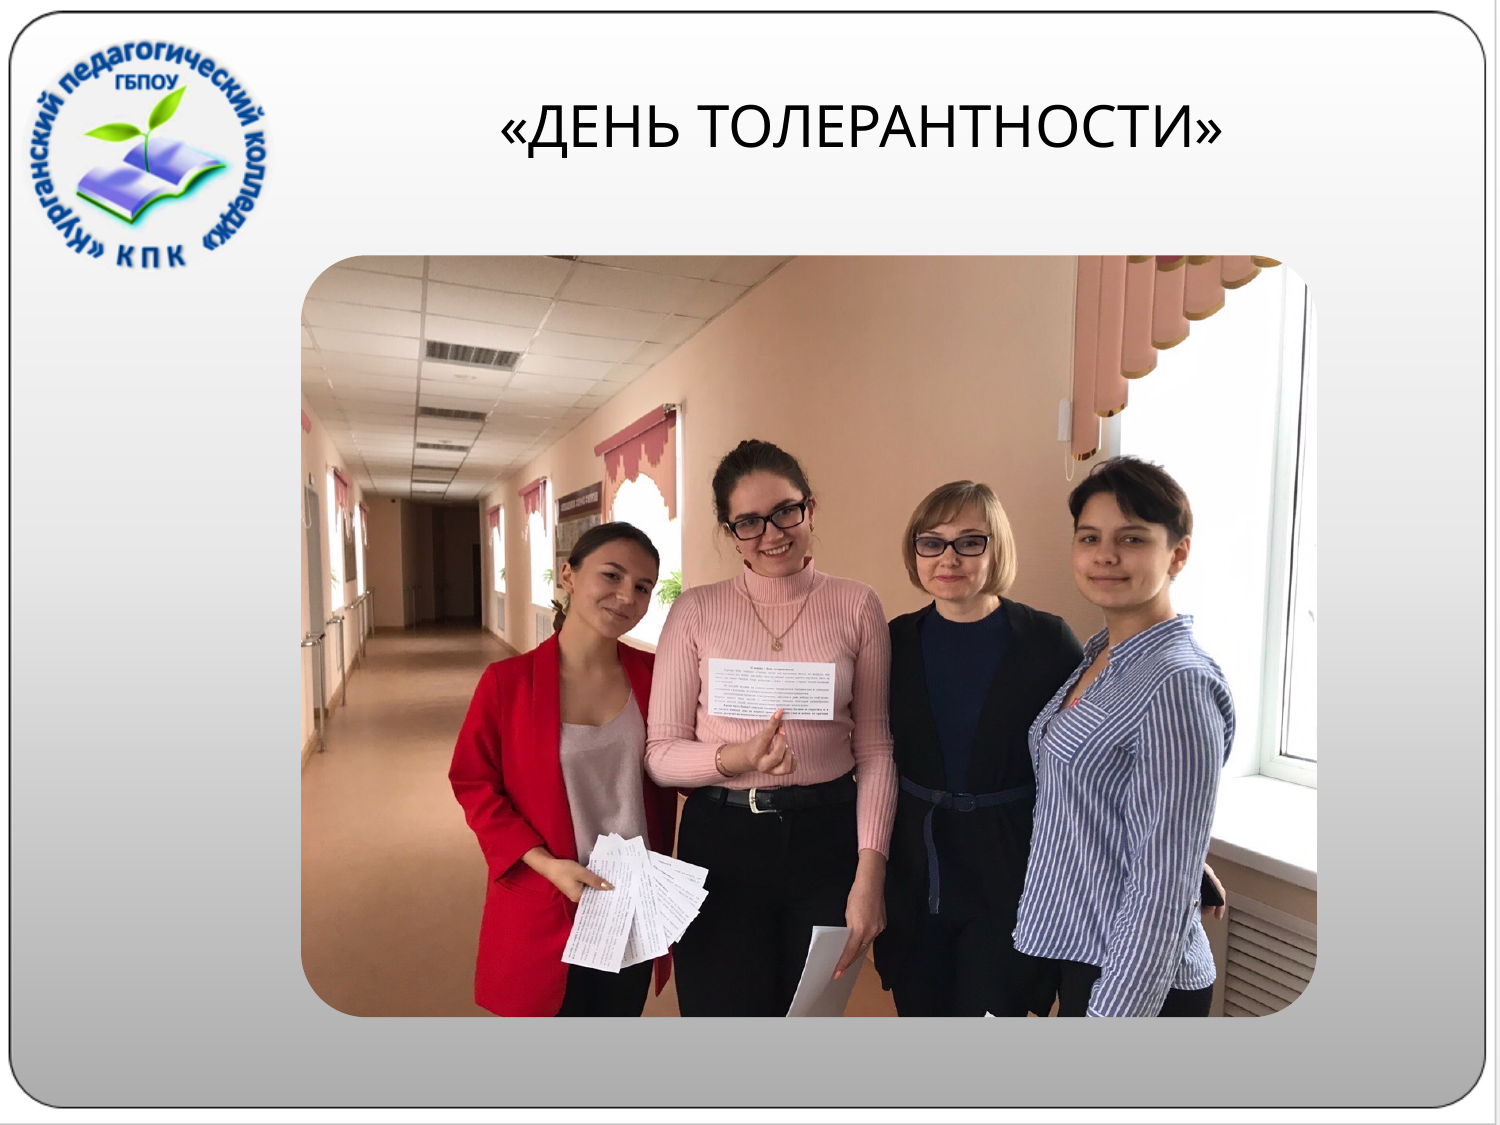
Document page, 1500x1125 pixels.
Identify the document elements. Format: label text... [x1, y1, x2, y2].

picture [0, 0, 1500, 1125]
title «ДЕНЬ ТОЛЕРАНТНОСТИ» [304, 82, 1435, 247]
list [301, 255, 1317, 1018]
